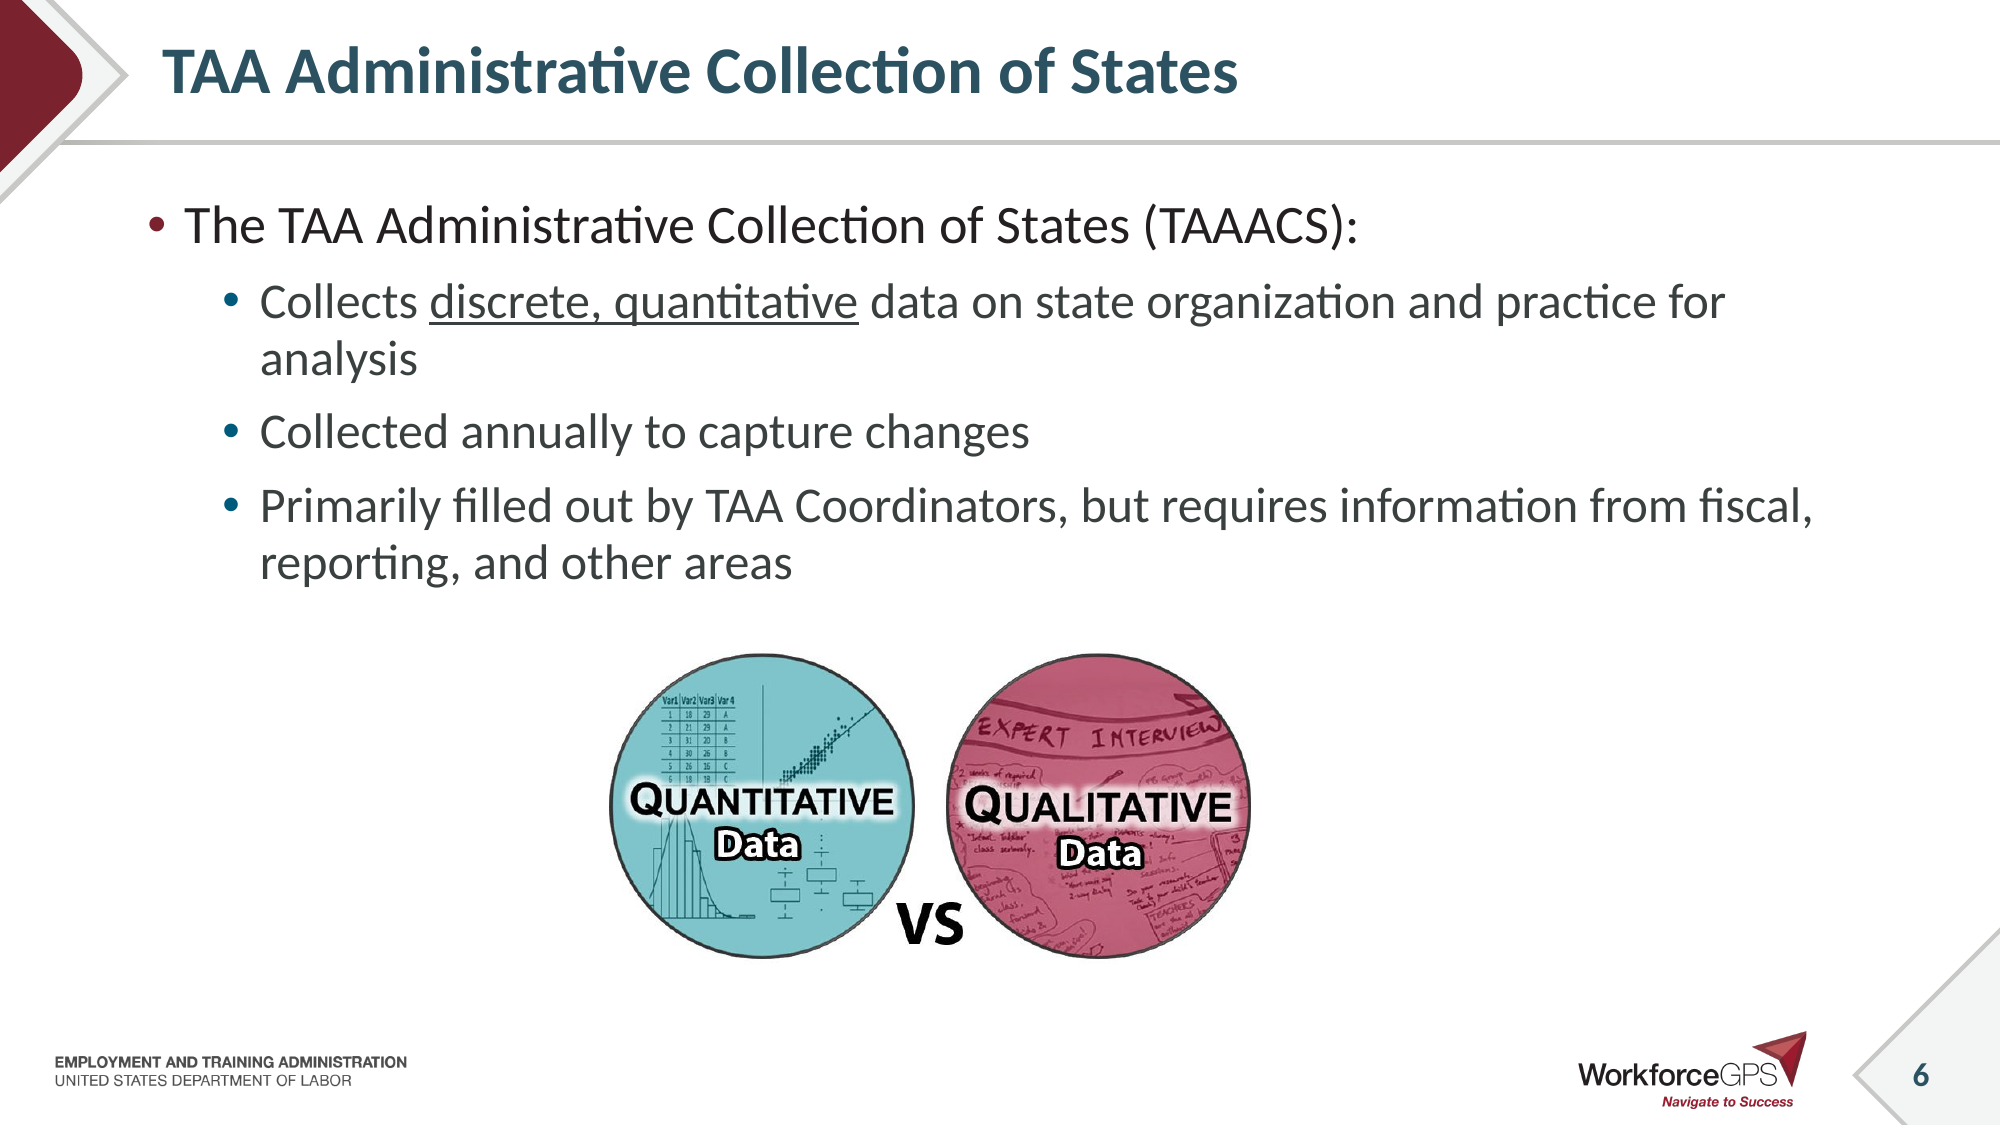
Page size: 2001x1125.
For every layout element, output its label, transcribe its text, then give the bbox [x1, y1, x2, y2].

slide_number 6 [1867, 1042, 1975, 1103]
list Questions are: Yes/No Frequency [47, 1049, 420, 1095]
list The TAA Administrative Collection of States (TAAACS): Collects discrete, quantitative data on state organization and practice for analysis Collected annually to capture changes Primarily filled out by TAA Coordinators, but requires information from fiscal, reporting, and other areas [132, 186, 1868, 1014]
title TAA Administrative Collection of States [132, 7, 1950, 137]
picture [609, 636, 1251, 974]
